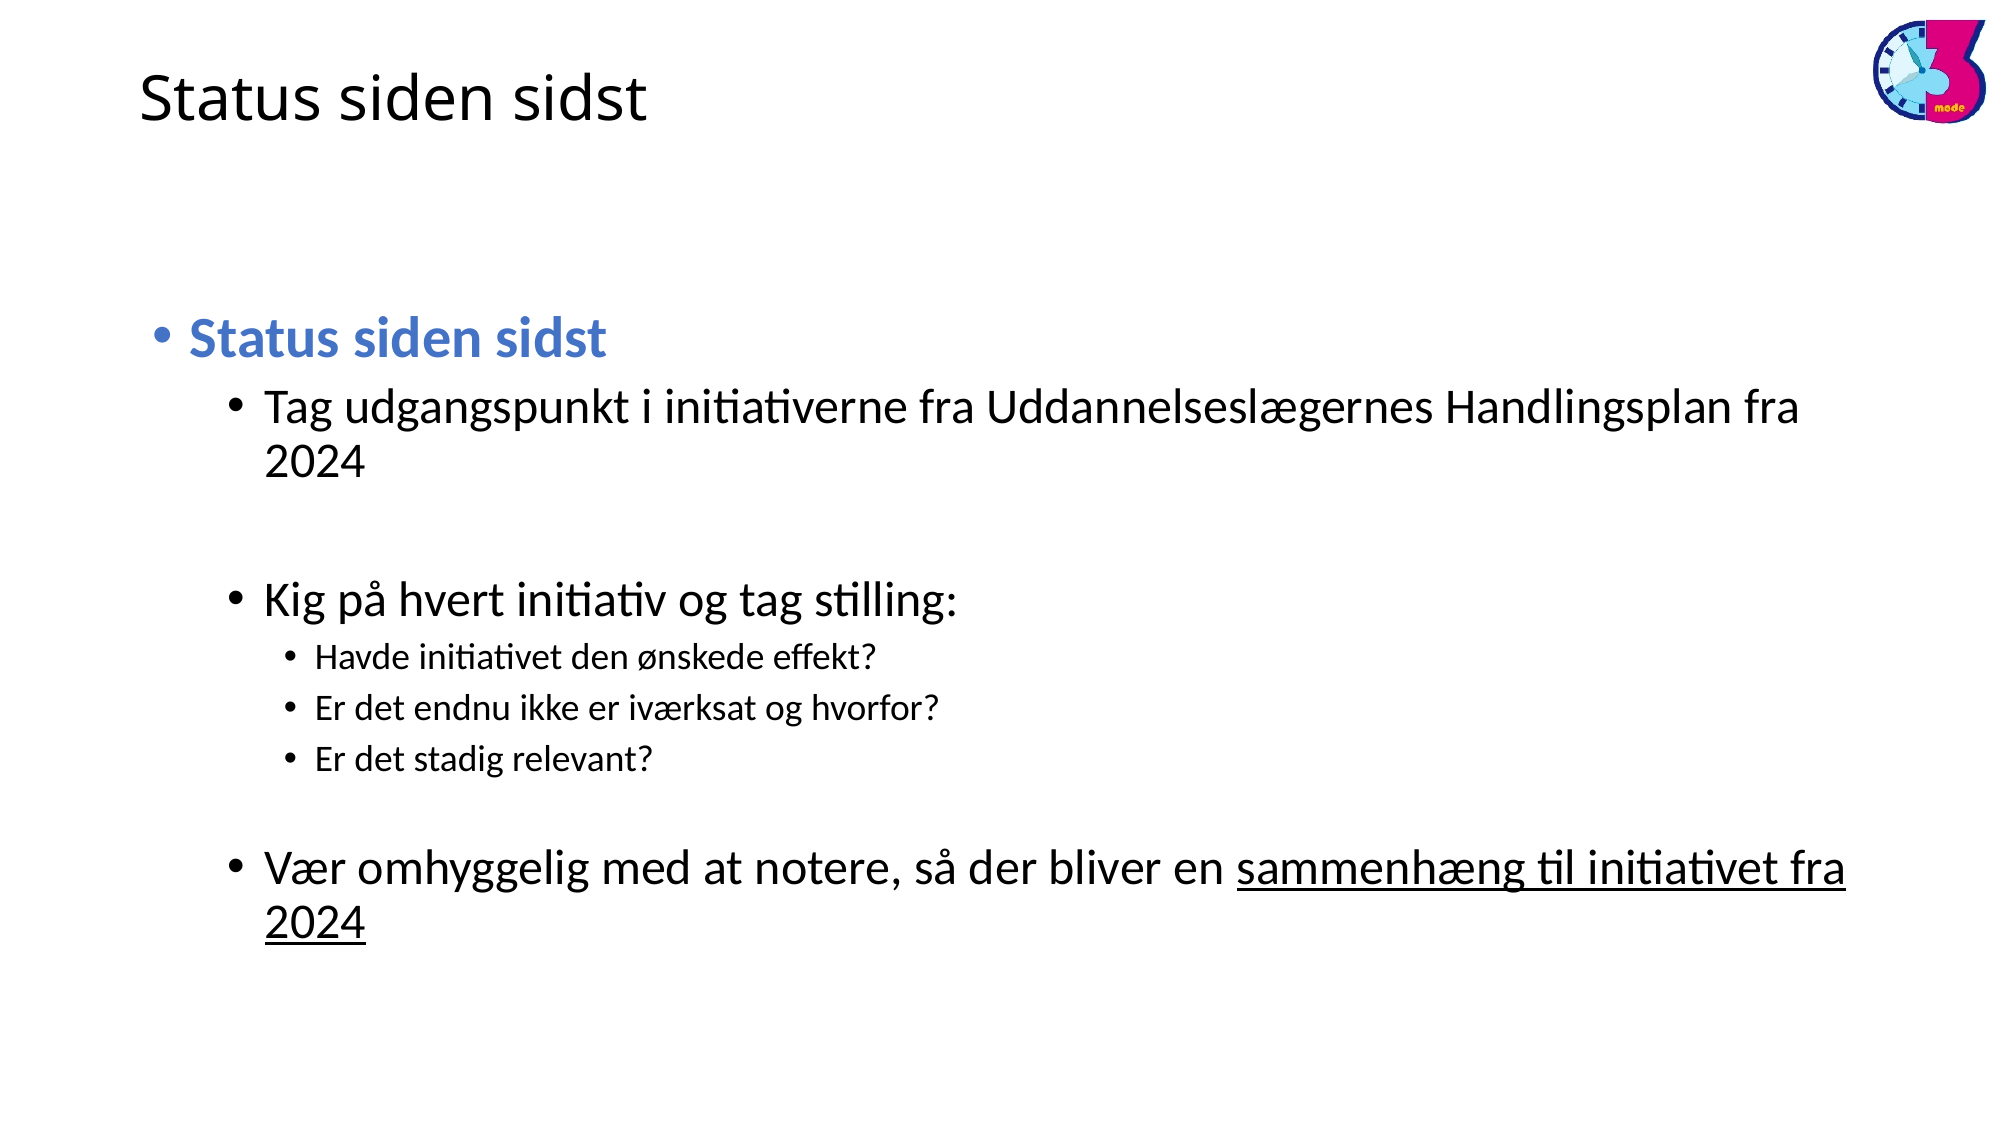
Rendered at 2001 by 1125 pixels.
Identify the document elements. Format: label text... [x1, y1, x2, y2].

picture [1858, 0, 2000, 142]
title Status siden sidst [124, 58, 1858, 142]
list Status siden sidst Tag udgangspunkt i initiativerne fra Uddannelseslægernes Handlingsplan fra 2024 Kig på hvert initiativ og tag stilling: Havde initiativet den ønskede effekt? Er det endnu ikke er iværksat og hvorfor? Er det stadig relevant? Vær omhyggelig med at notere, så der bliver en sammenhæng til initiativet fra 2024 [137, 299, 1863, 1014]
